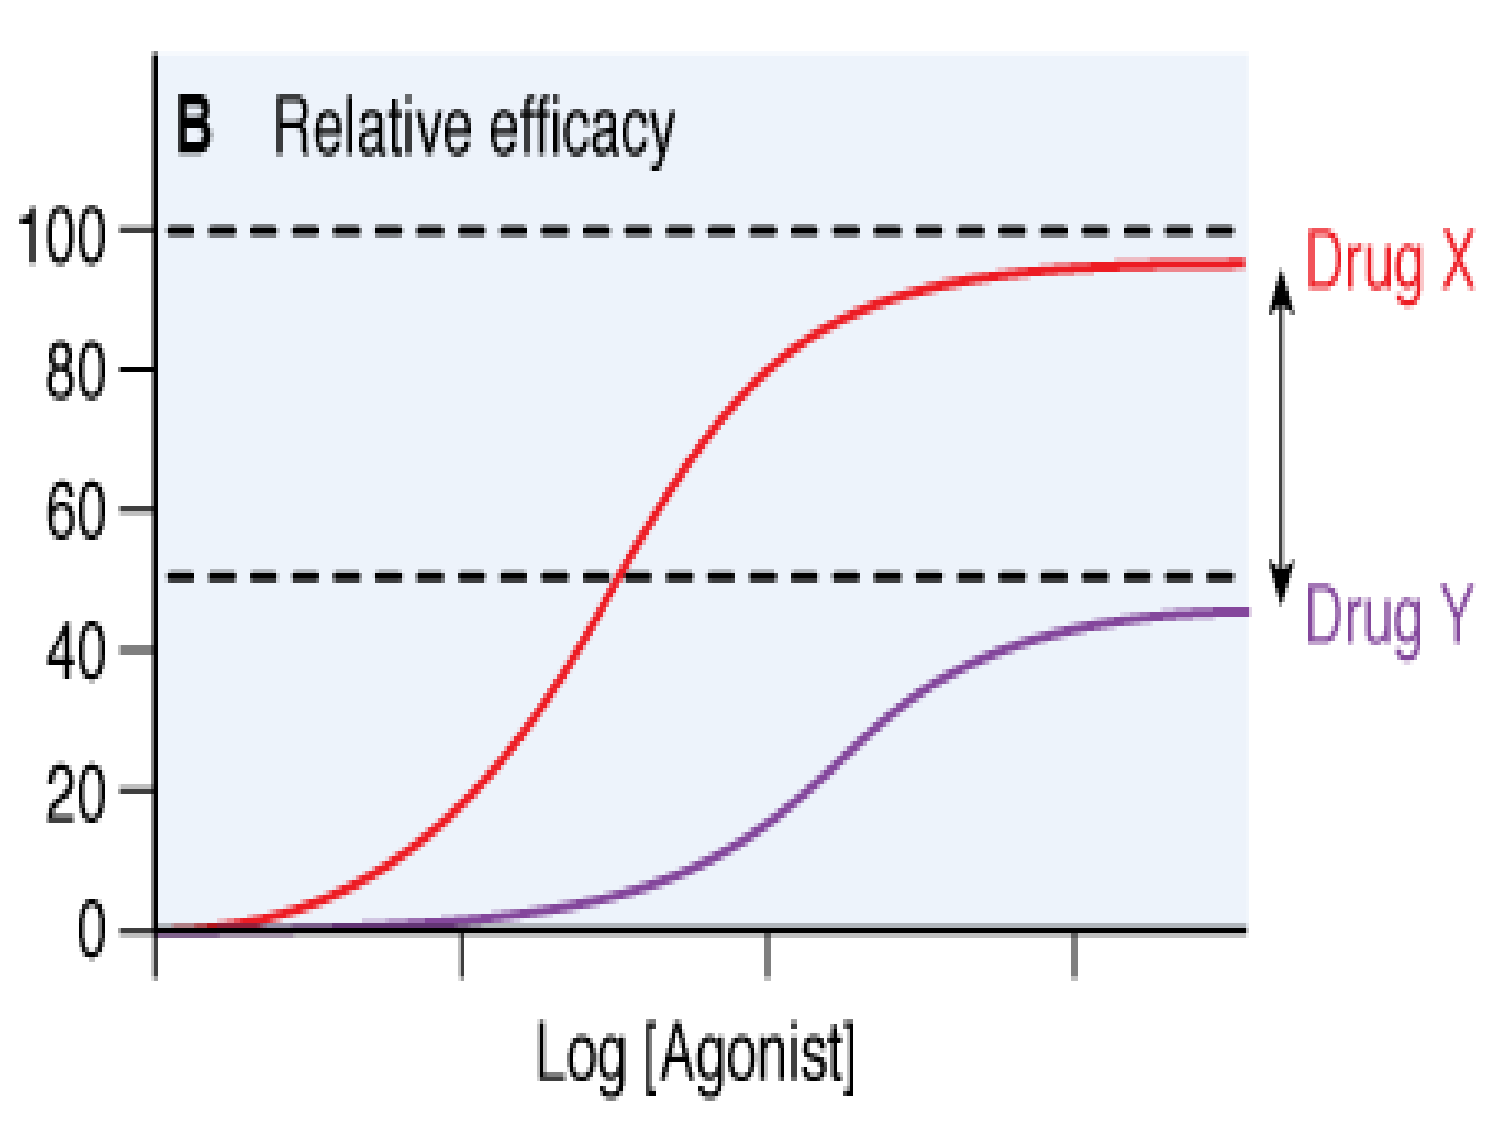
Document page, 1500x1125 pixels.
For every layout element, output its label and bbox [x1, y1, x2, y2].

list [0, 0, 1500, 1125]
